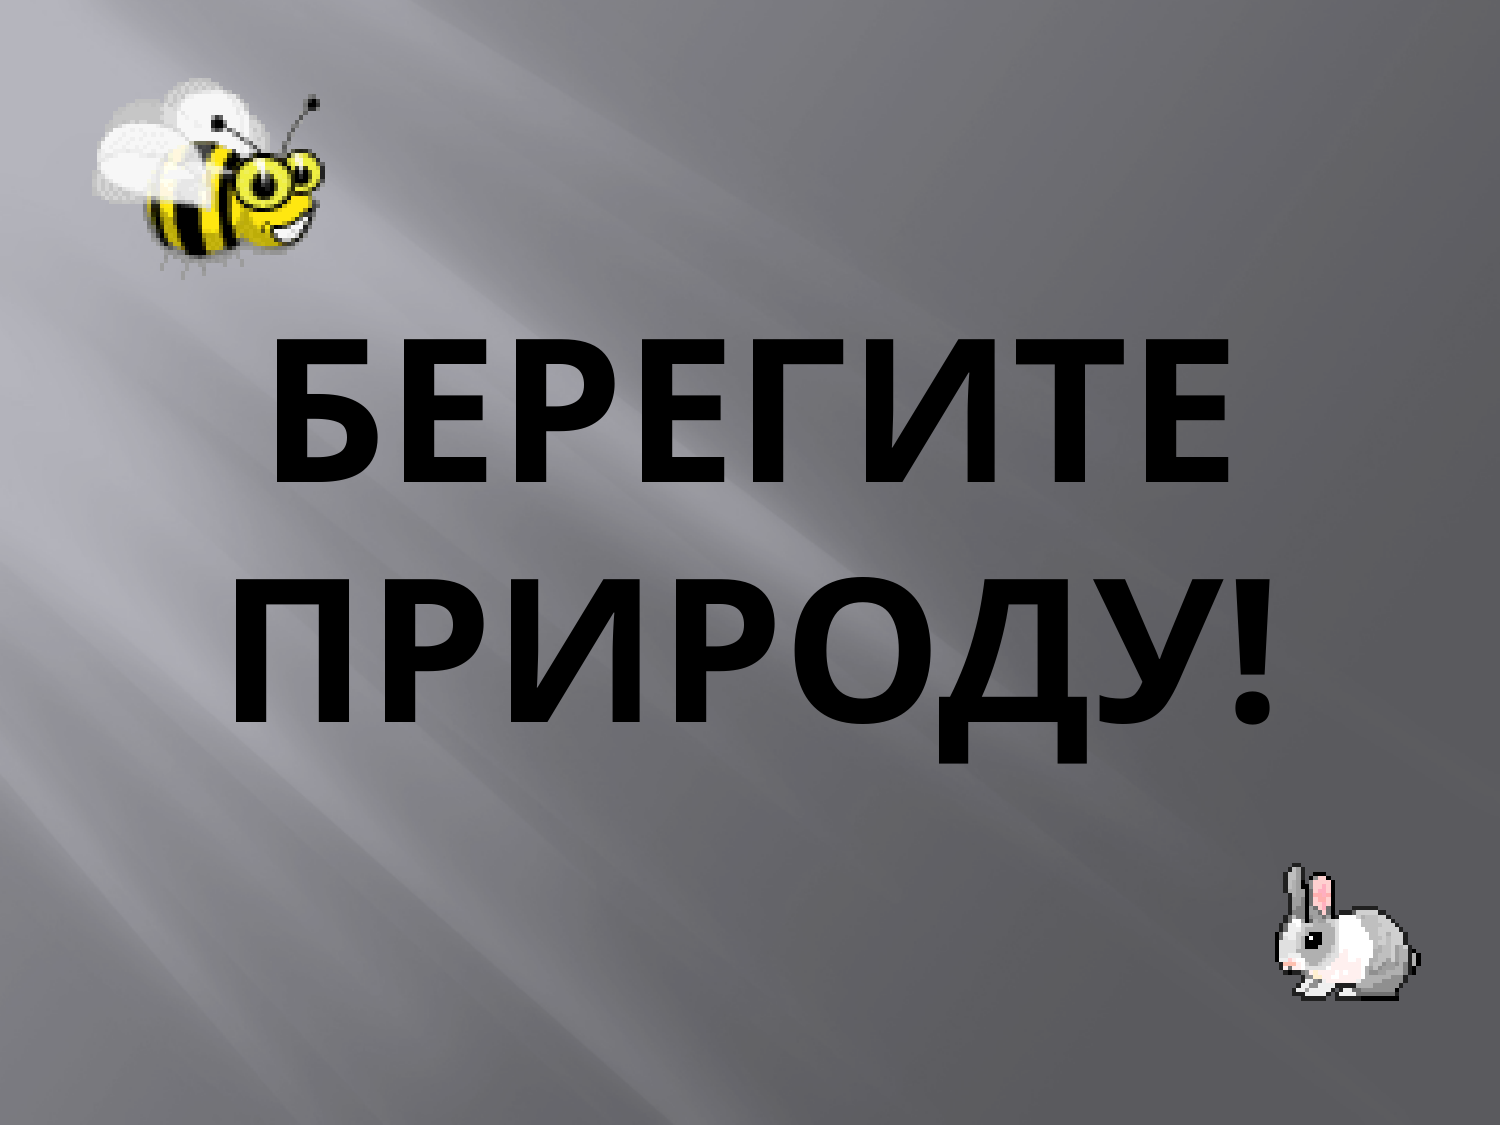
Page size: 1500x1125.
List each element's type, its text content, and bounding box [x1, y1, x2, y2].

picture [1104, 829, 1422, 1001]
title БЕРЕГИТЕ ПРИРОДУ! [75, 45, 1425, 1000]
picture [76, 77, 325, 293]
